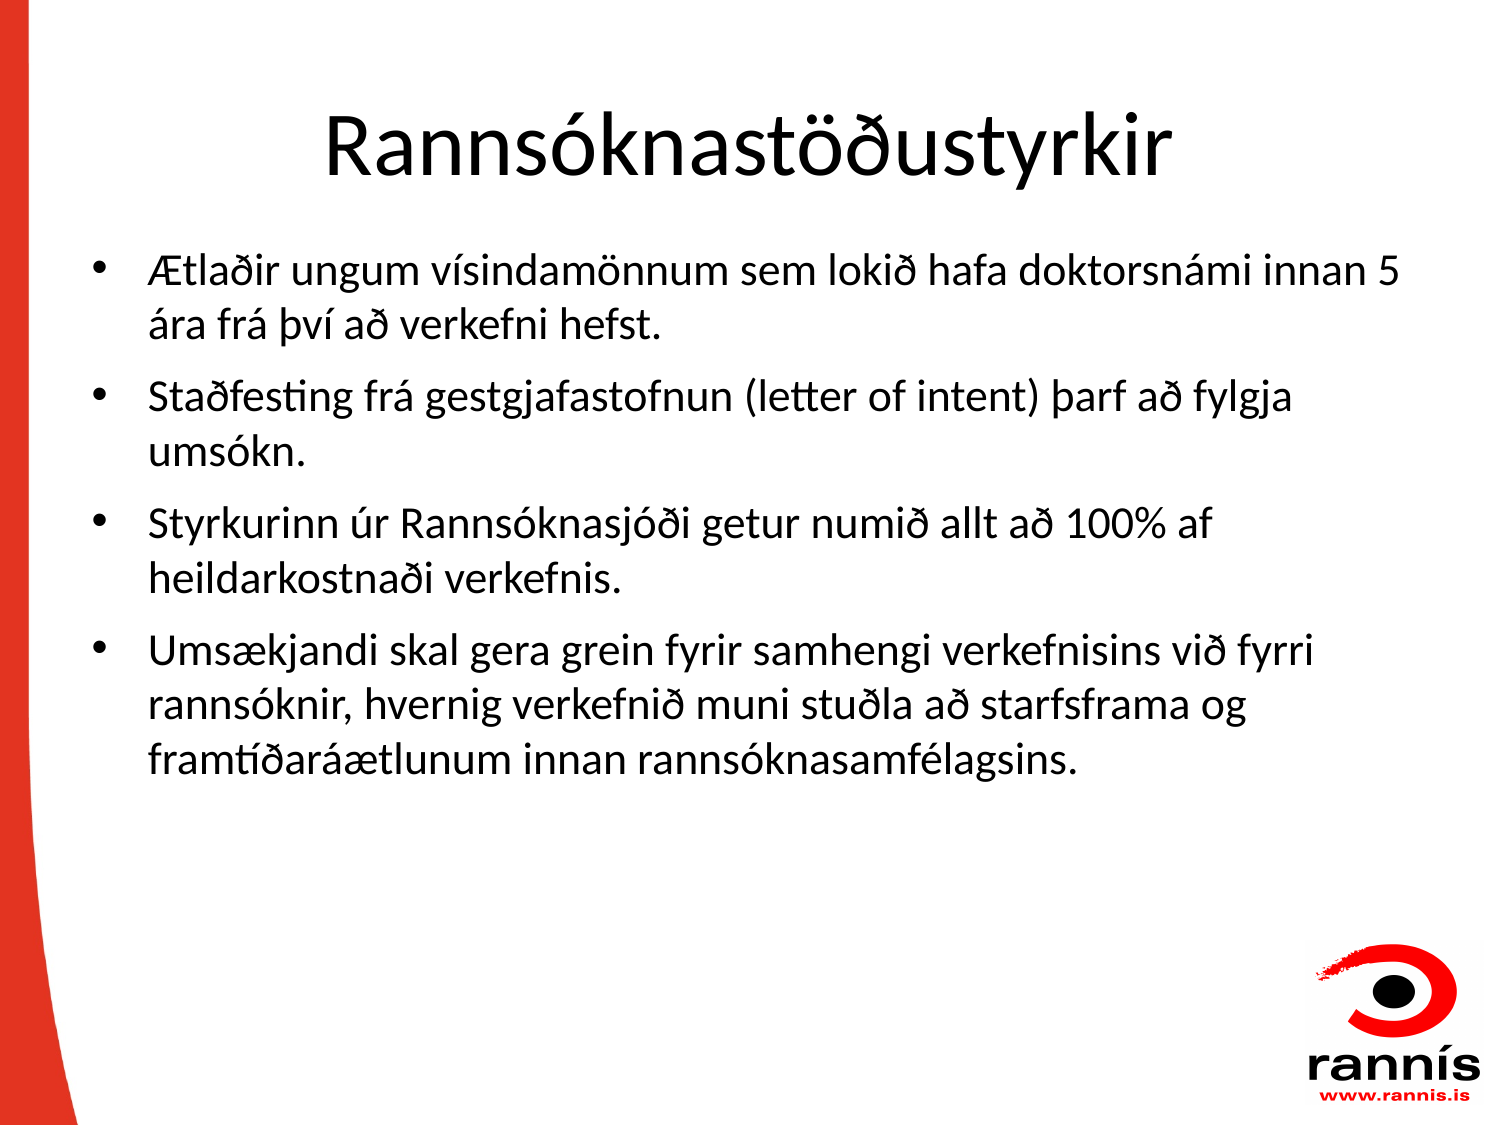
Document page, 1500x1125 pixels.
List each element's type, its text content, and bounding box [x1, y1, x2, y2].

title Rannsóknastöðustyrkir [75, 45, 1425, 233]
list Ætlaðir ungum vísindamönnum sem lokið hafa doktorsnámi innan 5 ára frá því að verkefni hefst. Staðfesting frá gestgjafastofnun (letter of intent) þarf að fylgja umsókn. Styrkurinn úr Rannsóknasjóði getur numið allt að 100% af heildarkostnaði verkefnis. Umsækjandi skal gera grein fyrir samhengi verkefnisins við fyrri rannsóknir, hvernig verkefnið muni stuðla að starfsframa og framtíðaráætlunum innan rannsóknasamfélagsins. [76, 231, 1427, 975]
picture [1305, 940, 1484, 1105]
picture [0, 0, 79, 1125]
